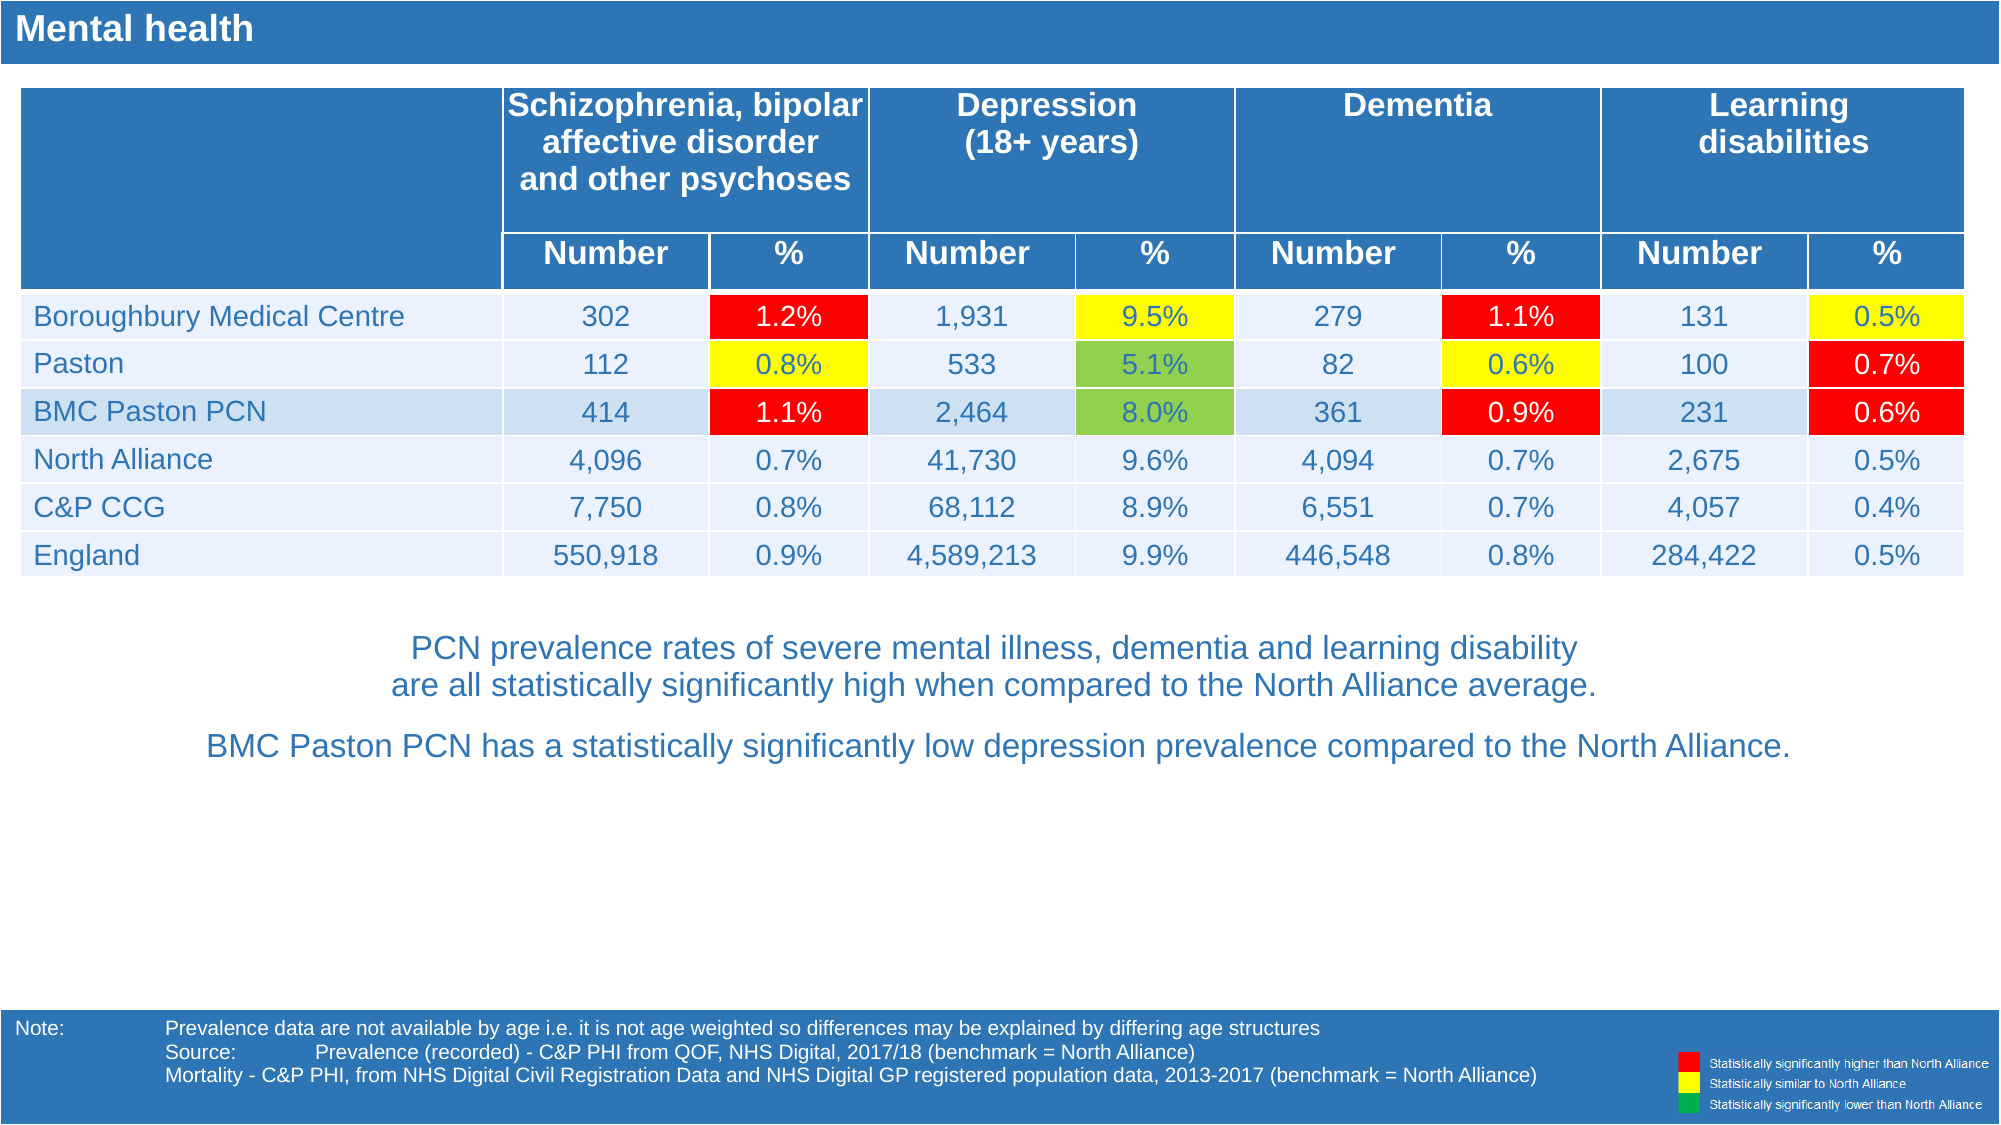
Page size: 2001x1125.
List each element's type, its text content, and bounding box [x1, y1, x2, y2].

table_cell 82 [1236, 341, 1441, 387]
table_cell % [1076, 234, 1234, 289]
table_cell 0.8% [710, 484, 868, 530]
table_cell 414 [504, 389, 708, 435]
table_cell Boroughbury Medical Centre [21, 295, 502, 339]
table_cell % [711, 234, 868, 289]
table_header Mental health [1, 1, 1999, 64]
table_cell 112 [504, 341, 708, 387]
table_cell 0.9% [710, 532, 868, 576]
table_cell 0.4% [1809, 484, 1964, 530]
table_cell 4,057 [1602, 484, 1807, 530]
table_cell % [1442, 234, 1600, 289]
table_cell 5.1% [1076, 341, 1234, 387]
table_cell 1.2% [710, 295, 868, 339]
table_cell 302 [504, 295, 708, 339]
table_cell 284,422 [1602, 532, 1807, 576]
table_cell 231 [1602, 389, 1807, 435]
table_cell 0.6% [1809, 389, 1964, 435]
table_cell Number [870, 234, 1075, 289]
table_cell BMC Paston PCN [21, 389, 502, 435]
table_cell 0.6% [1442, 341, 1600, 387]
table_cell 0.5% [1809, 436, 1964, 482]
table_cell 9.9% [1076, 532, 1234, 576]
table_cell 0.9% [1442, 389, 1600, 435]
table_header Dementia [1236, 88, 1600, 232]
table_cell 0.8% [710, 341, 868, 387]
table_cell 0.7% [1442, 436, 1600, 482]
table_cell 2,675 [1602, 436, 1807, 482]
table_cell 4,589,213 [870, 532, 1075, 576]
table_cell 0.8% [1442, 532, 1600, 576]
table_cell C&P CCG [21, 484, 502, 530]
table_cell 131 [1602, 295, 1807, 339]
table_cell 0.7% [710, 436, 868, 482]
table_header Depression (18+ years) [870, 88, 1234, 232]
table_cell 361 [1236, 389, 1441, 435]
table_cell Note: Prevalence data are not available by age i.e. it is not age weighted so differences may be explained by differing age structures Source: Prevalence (recorded) - C&P PHI from QOF, NHS Digital, 2017/18 (benchmark = North Alliance) Mortality - C&P PHI, from NHS Digital Civil Registration Data and NHS Digital GP registered population data, 2013-2017 (benchmark = North Alliance) [1, 1010, 1999, 1124]
table_cell 0.7% [1809, 341, 1964, 387]
table_cell 550,918 [504, 532, 708, 576]
table_cell 0.5% [1809, 295, 1964, 339]
picture [1671, 1046, 1997, 1120]
table_cell 446,548 [1236, 532, 1441, 576]
table_cell Number [1236, 234, 1441, 289]
table_cell 7,750 [504, 484, 708, 530]
table_cell 9.6% [1076, 436, 1234, 482]
table_cell 0.5% [1809, 532, 1964, 576]
table_header Learning disabilities [1602, 88, 1964, 232]
table_cell 9.5% [1076, 295, 1234, 339]
table_cell 8.9% [1076, 484, 1234, 530]
table_cell 68,112 [870, 484, 1075, 530]
table_cell % [1809, 234, 1964, 289]
table_cell England [21, 532, 502, 576]
table_cell 100 [1602, 341, 1807, 387]
table_cell 1,931 [870, 295, 1075, 339]
table_cell Number [504, 234, 708, 289]
table_header [21, 88, 502, 289]
table_cell 1.1% [710, 389, 868, 435]
table_cell 4,096 [504, 436, 708, 482]
table_cell 279 [1236, 295, 1441, 339]
table_cell 4,094 [1236, 436, 1441, 482]
table_cell 6,551 [1236, 484, 1441, 530]
table_cell PCN prevalence rates of severe mental illness, dementia and learning disability are all statistically significantly high when compared to the North Alliance average. BMC Paston PCN has a statistically significantly low depression prevalence compared to the North Alliance. [1, 70, 1999, 1009]
table_cell 1.1% [1442, 295, 1600, 339]
table_cell 0.7% [1442, 484, 1600, 530]
table_cell Paston [21, 341, 502, 387]
table_cell Number [1602, 234, 1807, 289]
table_cell 2,464 [870, 389, 1075, 435]
table_cell 41,730 [870, 436, 1075, 482]
table_cell North Alliance [21, 436, 502, 482]
table_cell 8.0% [1076, 389, 1234, 435]
table_cell 533 [870, 341, 1075, 387]
table_header Schizophrenia, bipolar affective disorder and other psychoses [504, 88, 868, 232]
